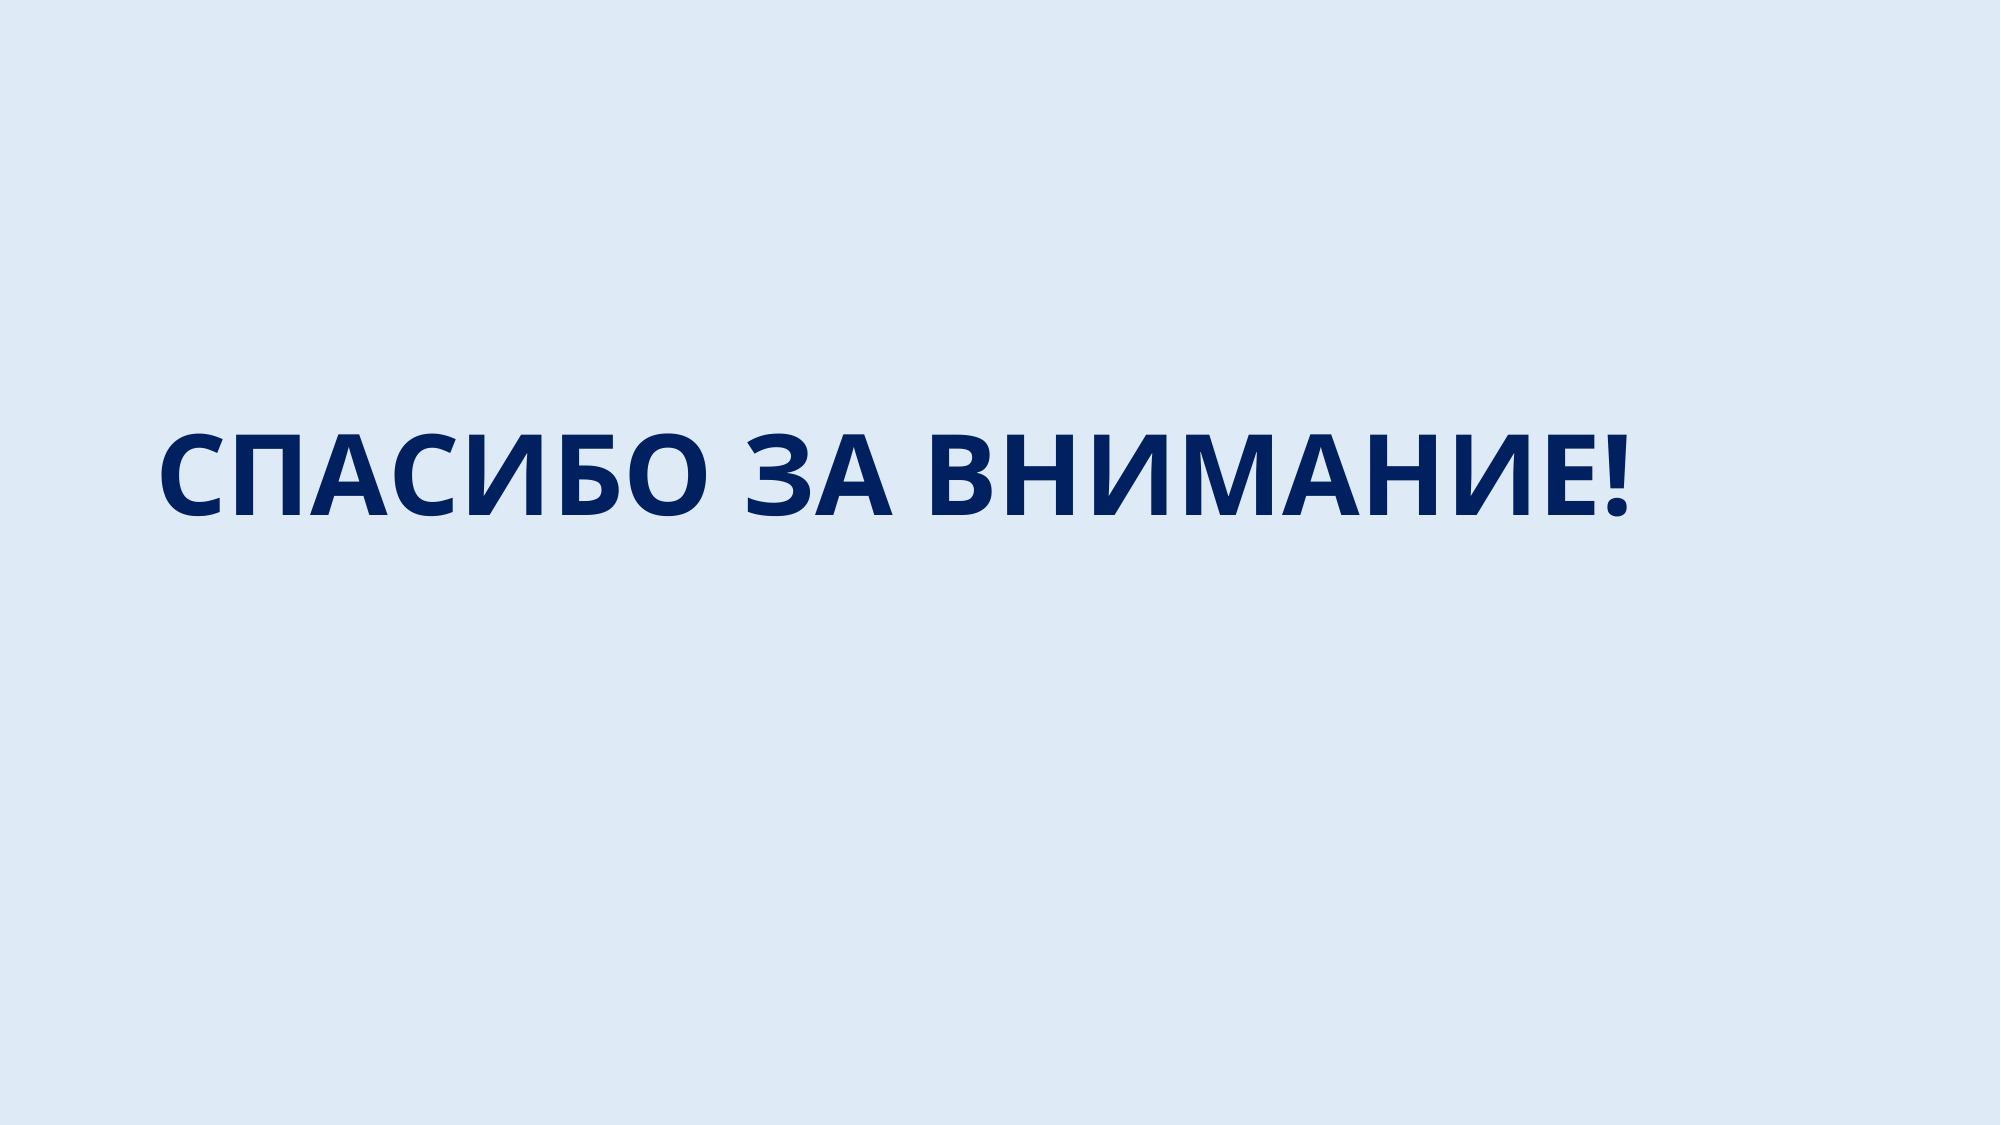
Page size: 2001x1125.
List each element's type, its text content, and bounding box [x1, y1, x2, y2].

list СПАСИБО ЗА ВНИМАНИЕ! [139, 411, 1865, 1125]
